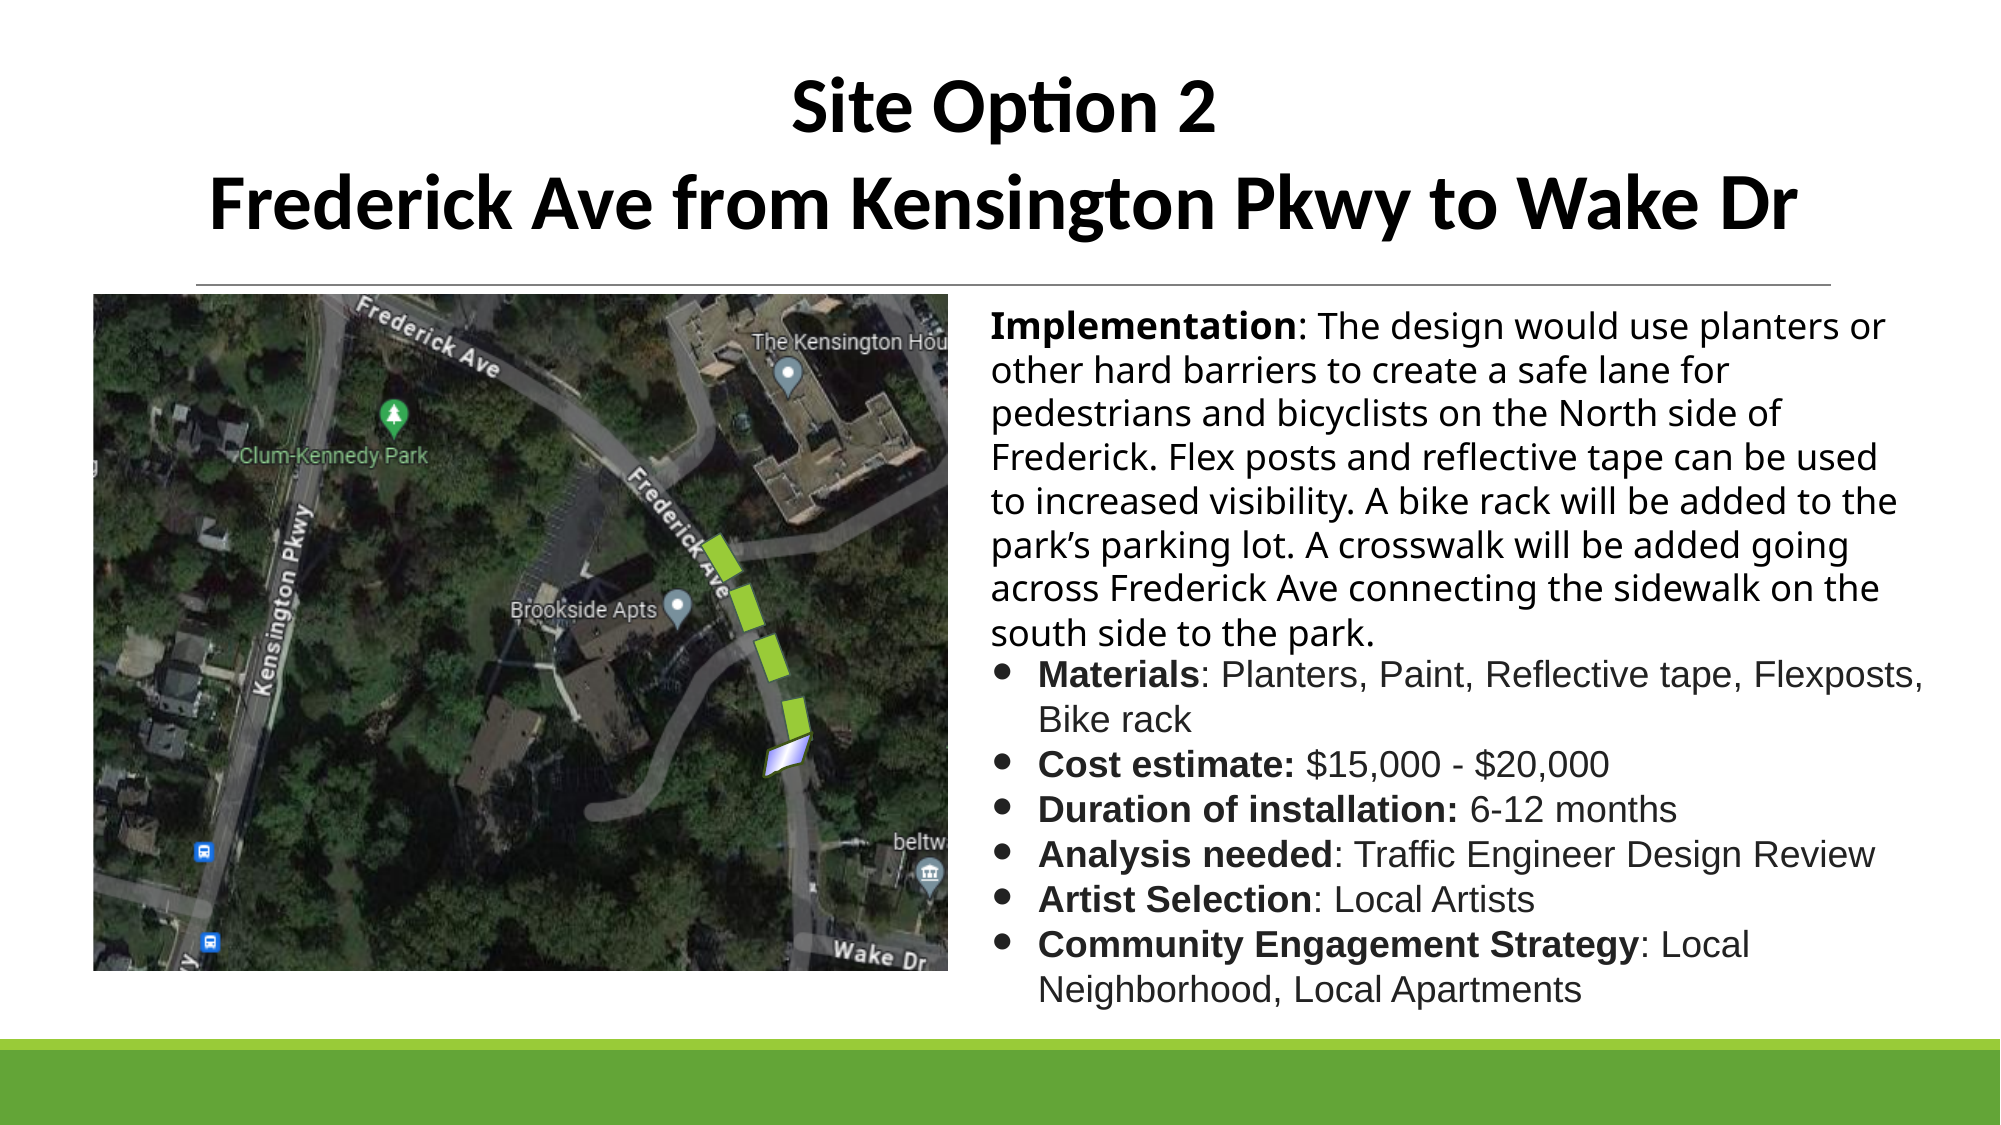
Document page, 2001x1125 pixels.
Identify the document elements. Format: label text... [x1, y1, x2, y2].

text_box Implementation: The design would use planters or other hard barriers to create a safe lane for pedestrians and bicyclists on the North side of Frederick. Flex posts and reflective tape can be used to increased visibility. A bike rack will be added to the park’s parking lot. A crosswalk will be added going across Frederick Ave connecting the sidewalk on the south side to the park. [975, 294, 1926, 662]
text_box Site Option 2 Frederick Ave from Kensington Pkwy to Wake Dr [172, 45, 1837, 254]
text_box Materials: Planters, Paint, Reflective tape, Flexposts, Bike rack Cost estimate: $15,000 - $20,000 Duration of installation: 6-12 months Analysis needed: Traffic Engineer Design Review Artist Selection: Local Artists Community Engagement Strategy: Local Neighborhood, Local Apartments [975, 642, 1976, 1018]
picture [93, 294, 949, 971]
